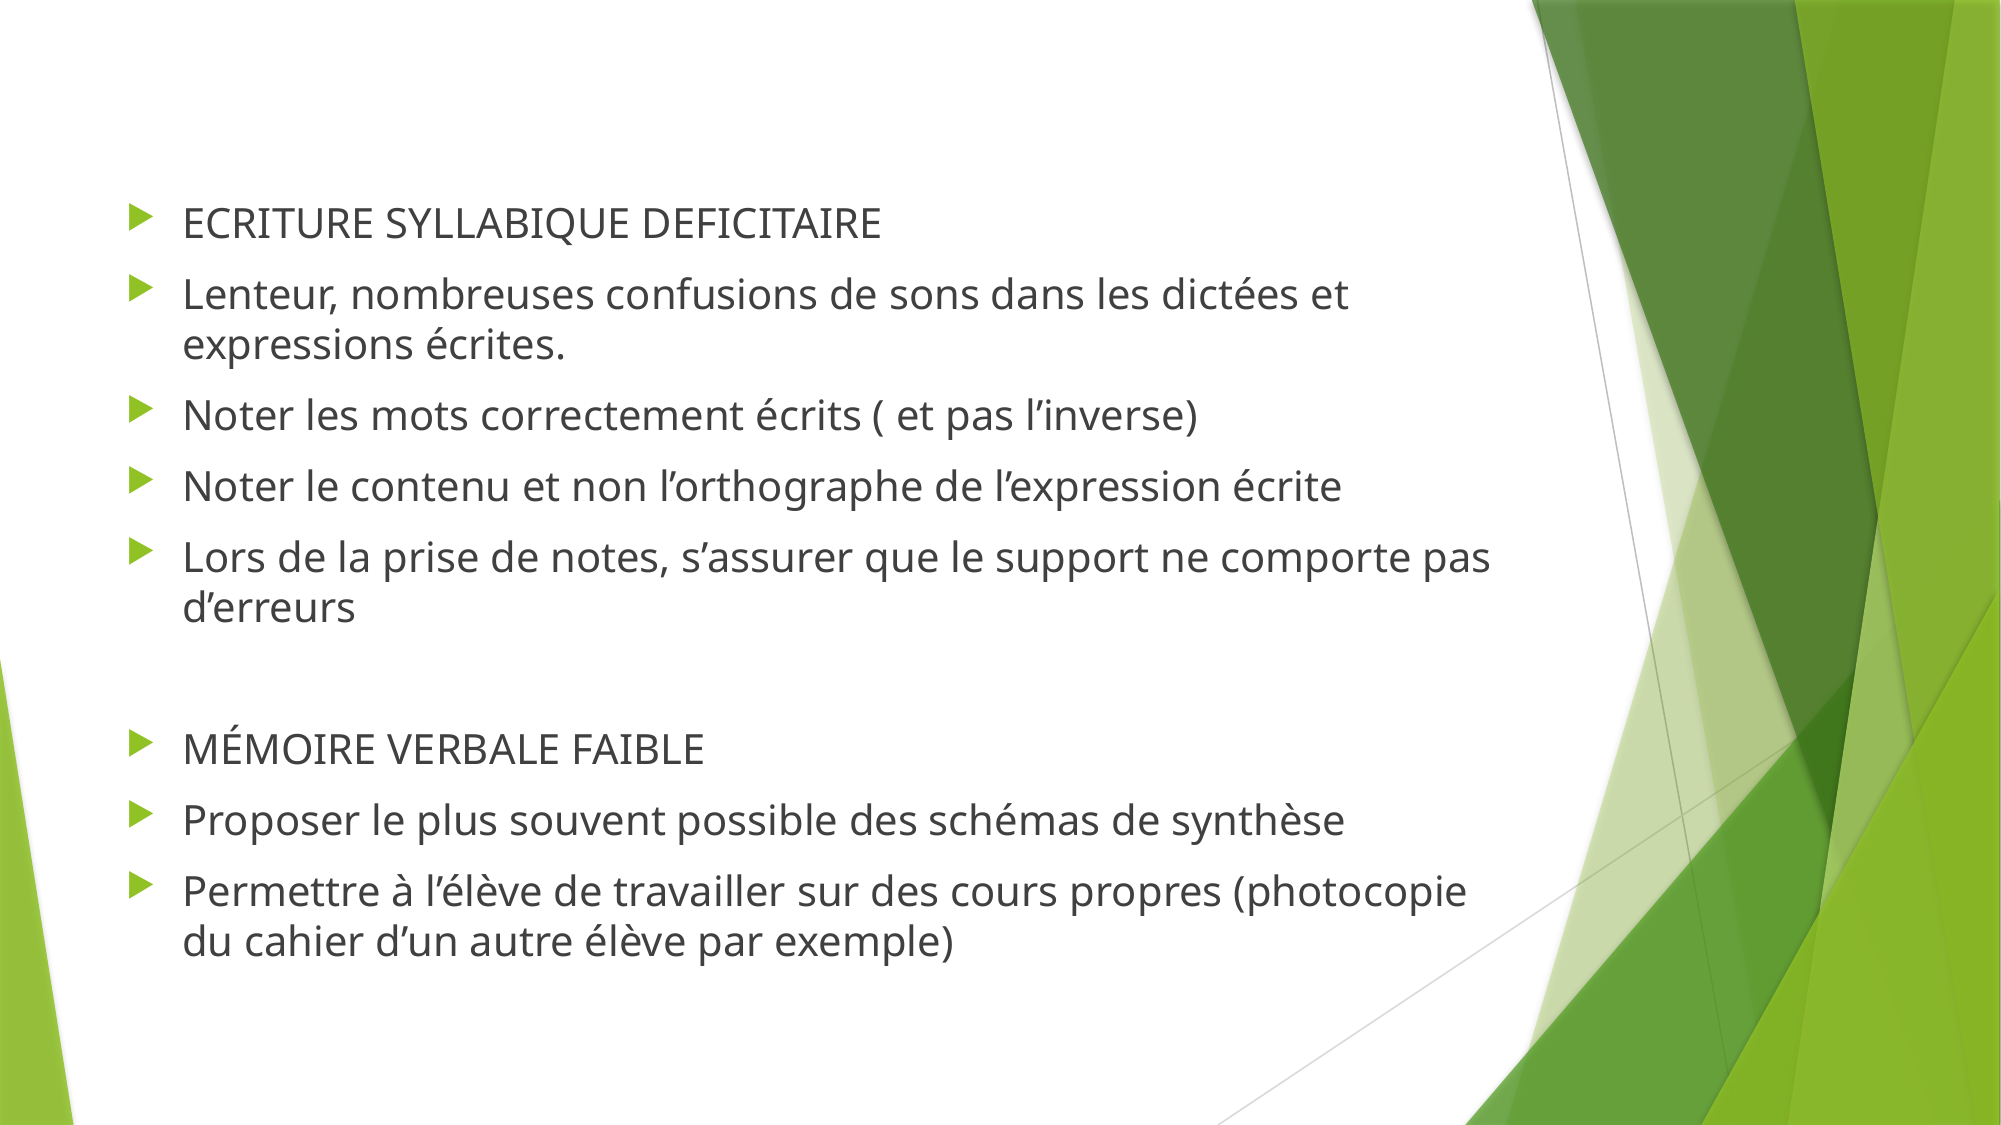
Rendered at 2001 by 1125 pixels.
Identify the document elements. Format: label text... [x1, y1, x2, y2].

list ECRITURE SYLLABIQUE DEFICITAIRE Lenteur, nombreuses confusions de sons dans les dictées et expressions écrites. Noter les mots correctement écrits ( et pas l’inverse) Noter le contenu et non l’orthographe de l’expression écrite Lors de la prise de notes, s’assurer que le support ne comporte pas d’erreurs MÉMOIRE VERBALE FAIBLE Proposer le plus souvent possible des schémas de synthèse Permettre à l’élève de travailler sur des cours propres (photocopie du cahier d’un autre élève par exemple) [111, 189, 1522, 991]
